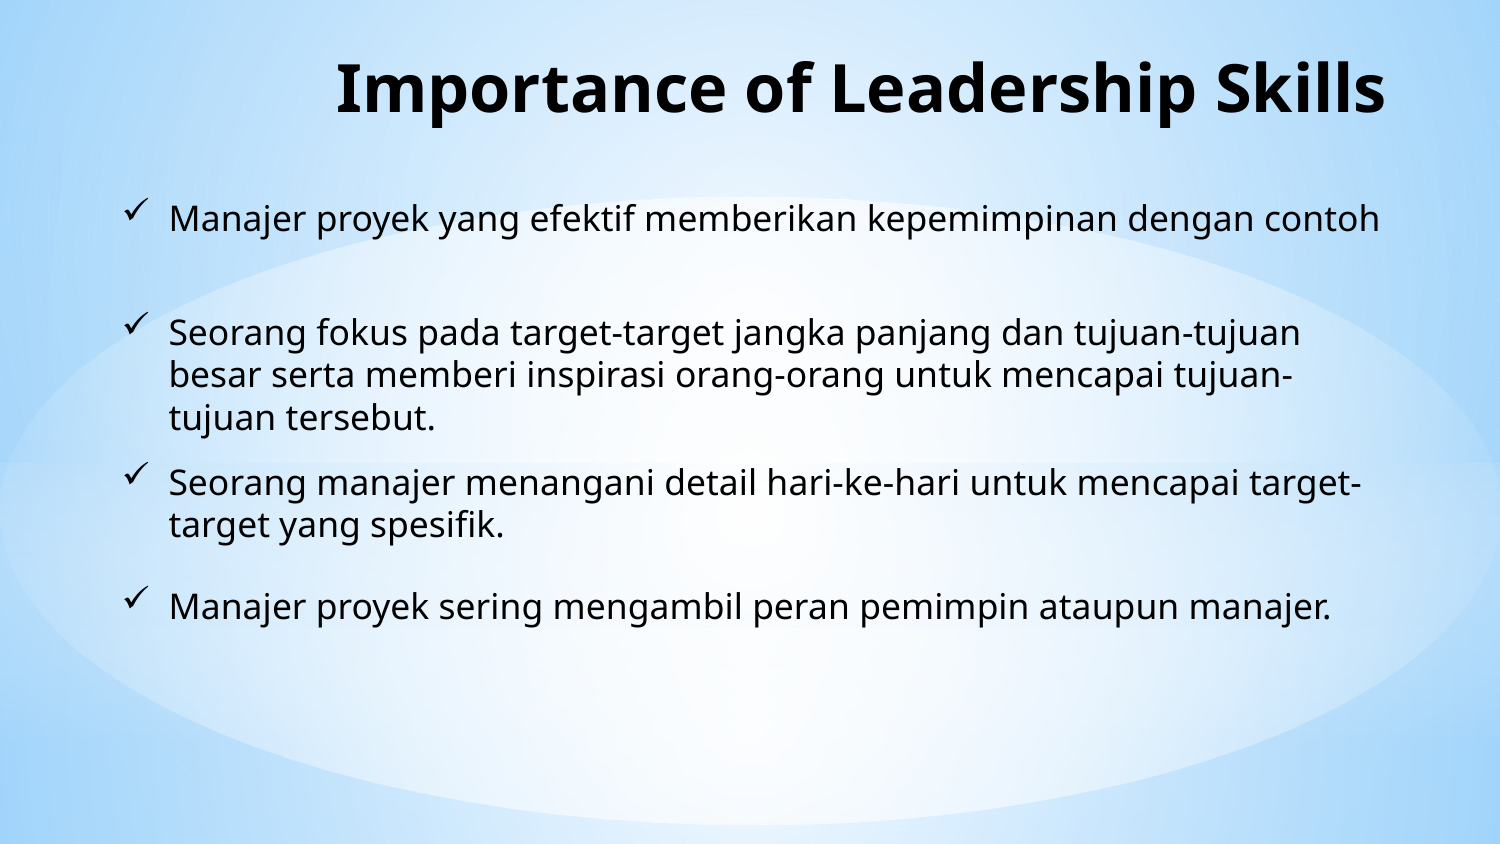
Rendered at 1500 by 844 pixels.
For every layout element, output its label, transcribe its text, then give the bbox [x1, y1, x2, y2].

text_box Seorang manajer menangani detail hari-ke-hari untuk mencapai target-target yang spesifik. [106, 452, 1403, 553]
text_box Seorang fokus pada target-target jangka panjang dan tujuan-tujuan besar serta memberi inspirasi orang-orang untuk mencapai tujuan-tujuan tersebut. [106, 302, 1403, 445]
text_box Manajer proyek yang efektif memberikan kepemimpinan dengan contoh [106, 188, 1403, 246]
title Importance of Leadership Skills [26, 45, 1404, 141]
text_box Manajer proyek sering mengambil peran pemimpin ataupun manajer. [106, 576, 1403, 635]
